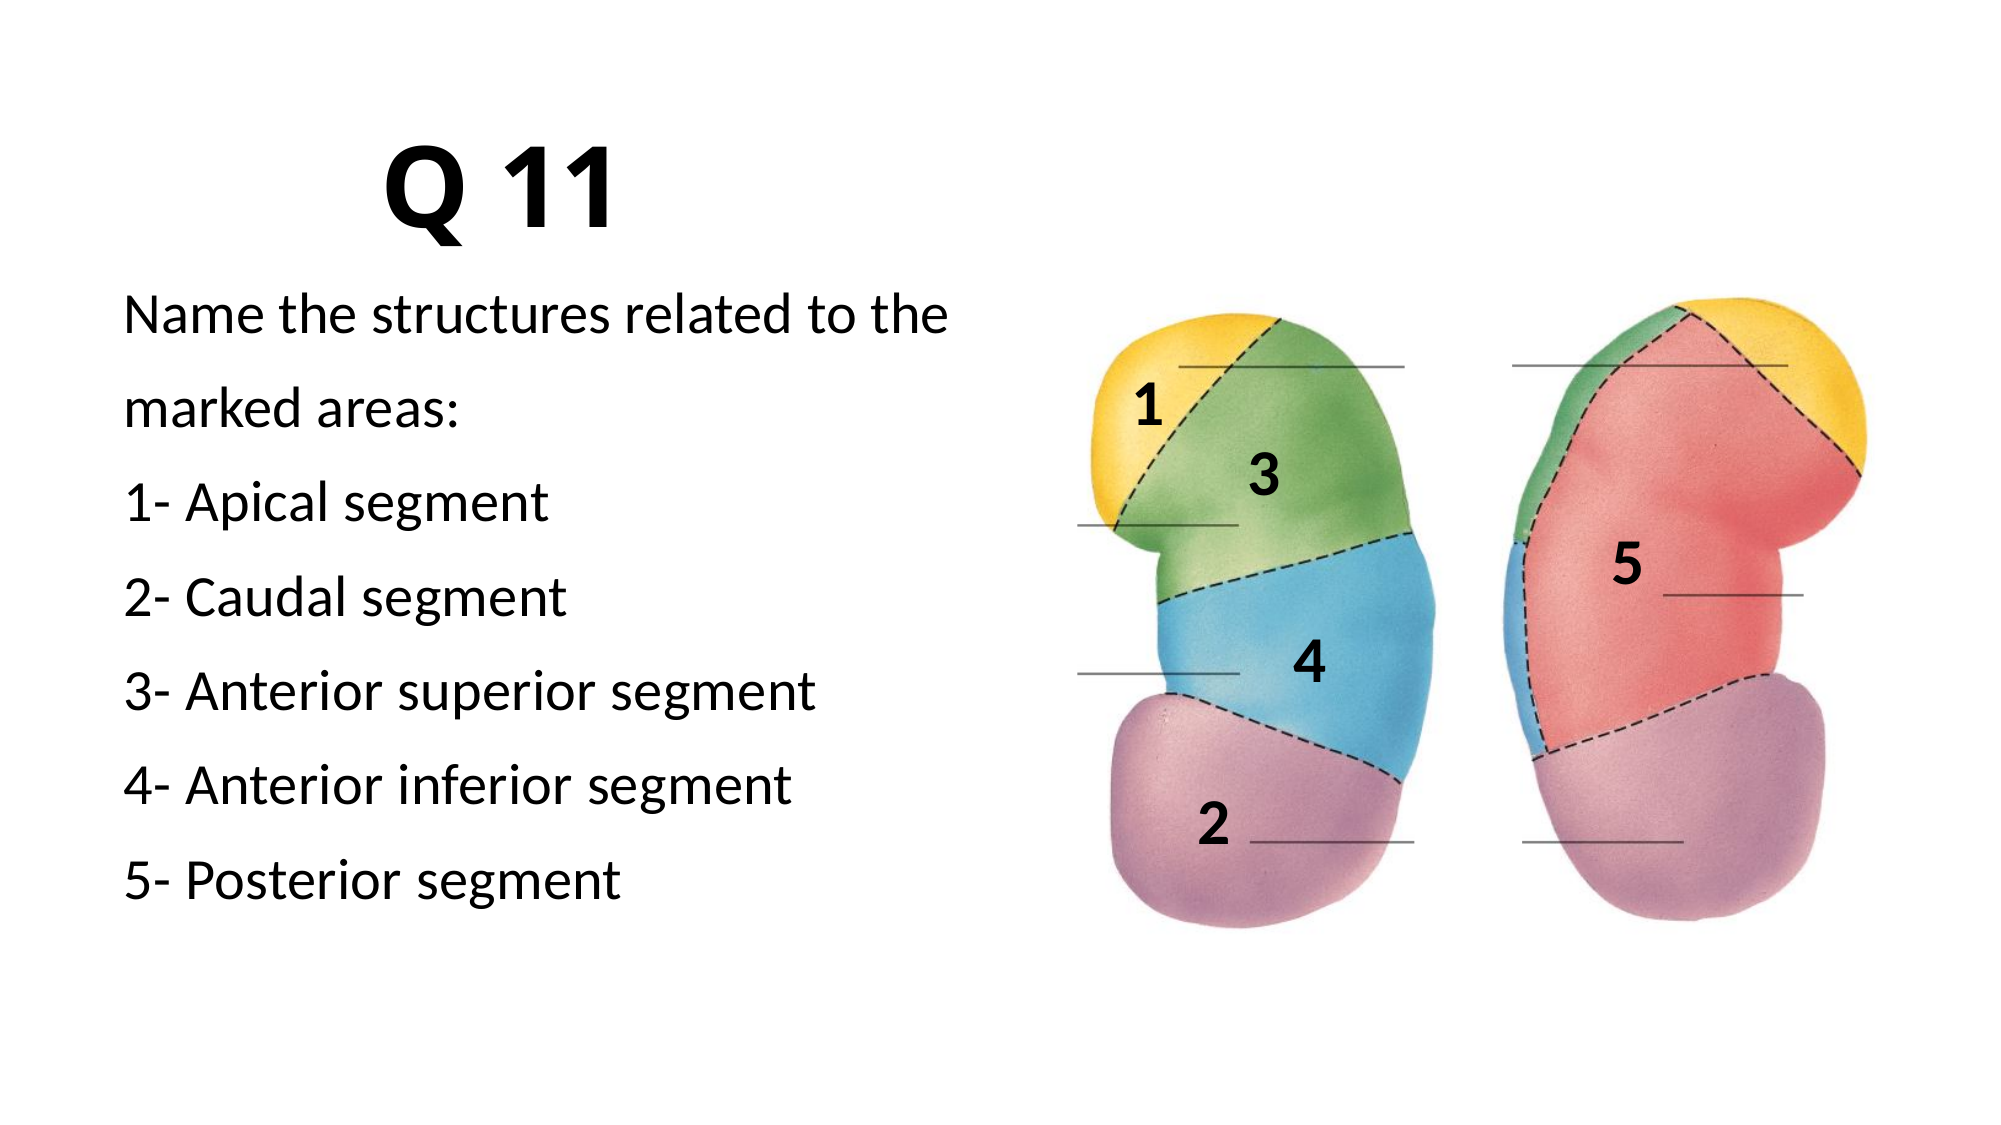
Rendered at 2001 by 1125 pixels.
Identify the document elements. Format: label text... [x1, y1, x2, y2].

text_box Q 11 [227, 110, 777, 250]
text_box Name the structures related to the marked areas: 1- Apical segment 2- Caudal segment 3- Anterior superior segment 4- Anterior inferior segment 5- Posterior segment [96, 251, 1215, 911]
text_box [1077, 286, 1912, 948]
